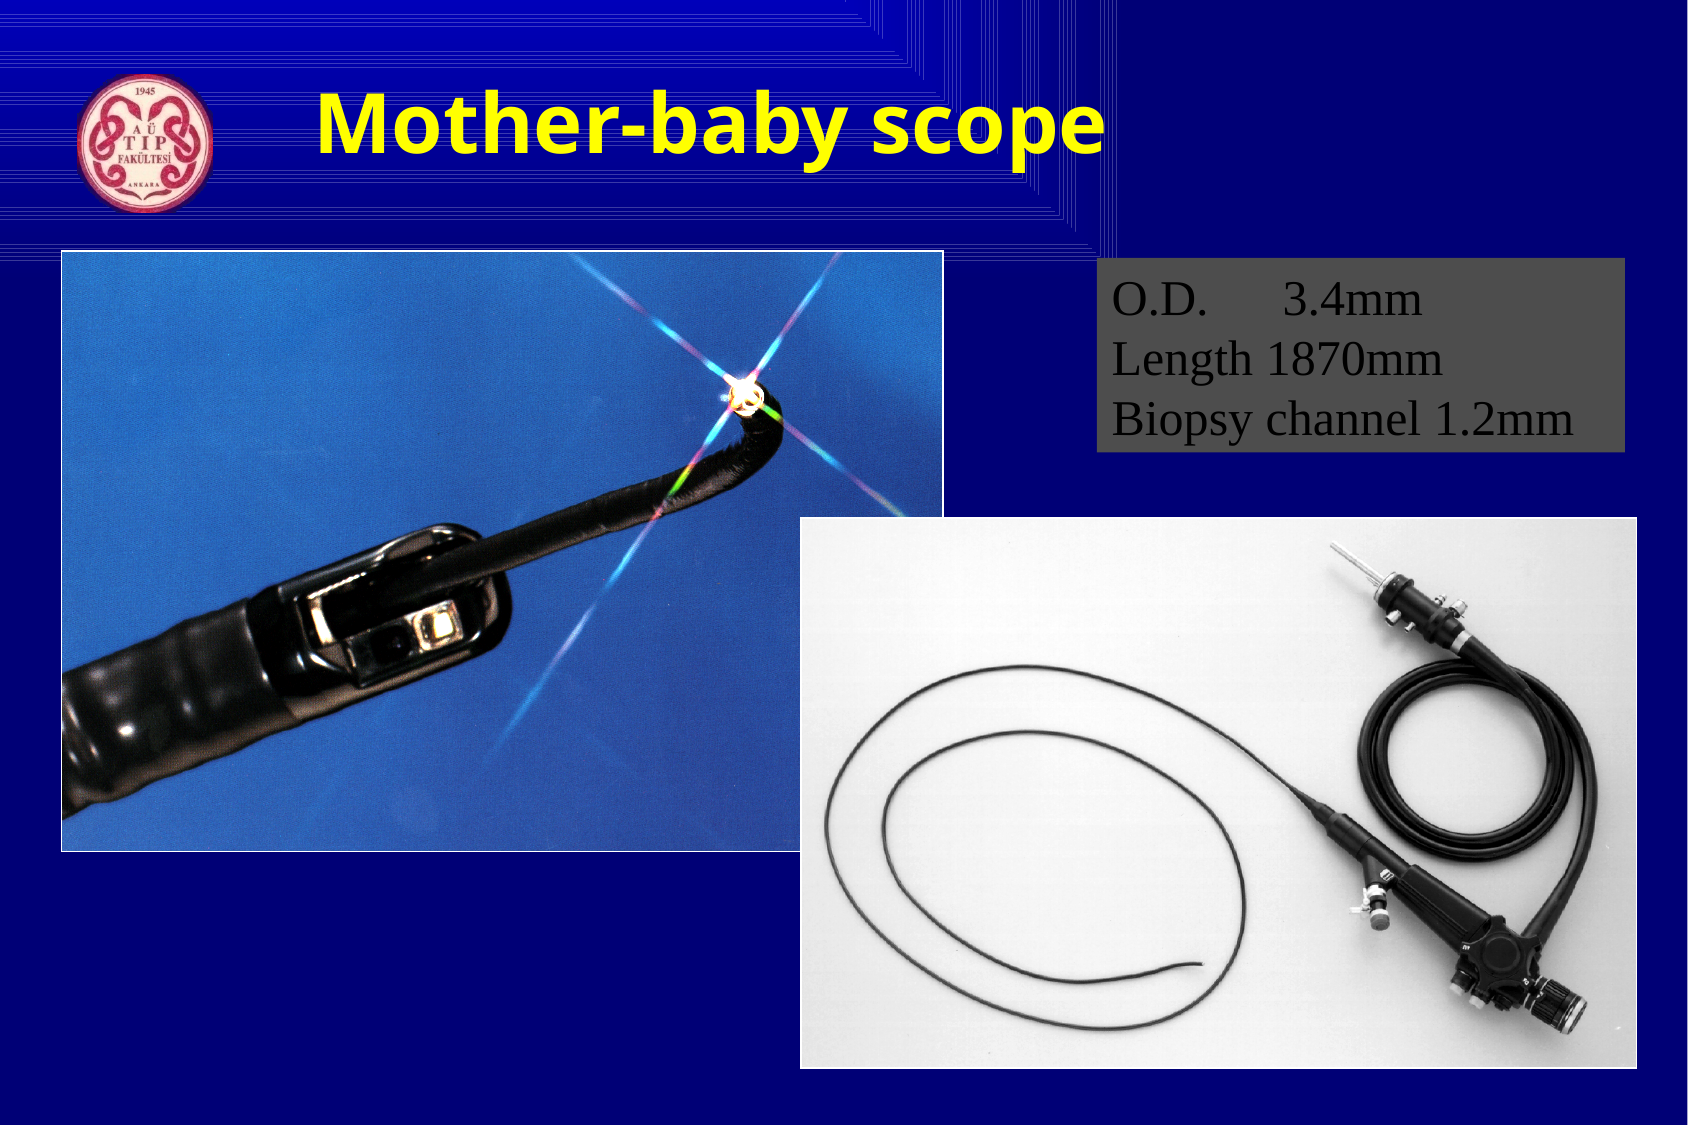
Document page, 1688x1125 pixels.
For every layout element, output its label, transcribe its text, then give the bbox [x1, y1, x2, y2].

text_box O.D. 3.4mm Length 1870mm Biopsy channel 1.2mm [1096, 257, 1625, 453]
picture [77, 74, 213, 213]
picture [62, 251, 1637, 1068]
text_box Mother-baby scope [298, 62, 1124, 178]
